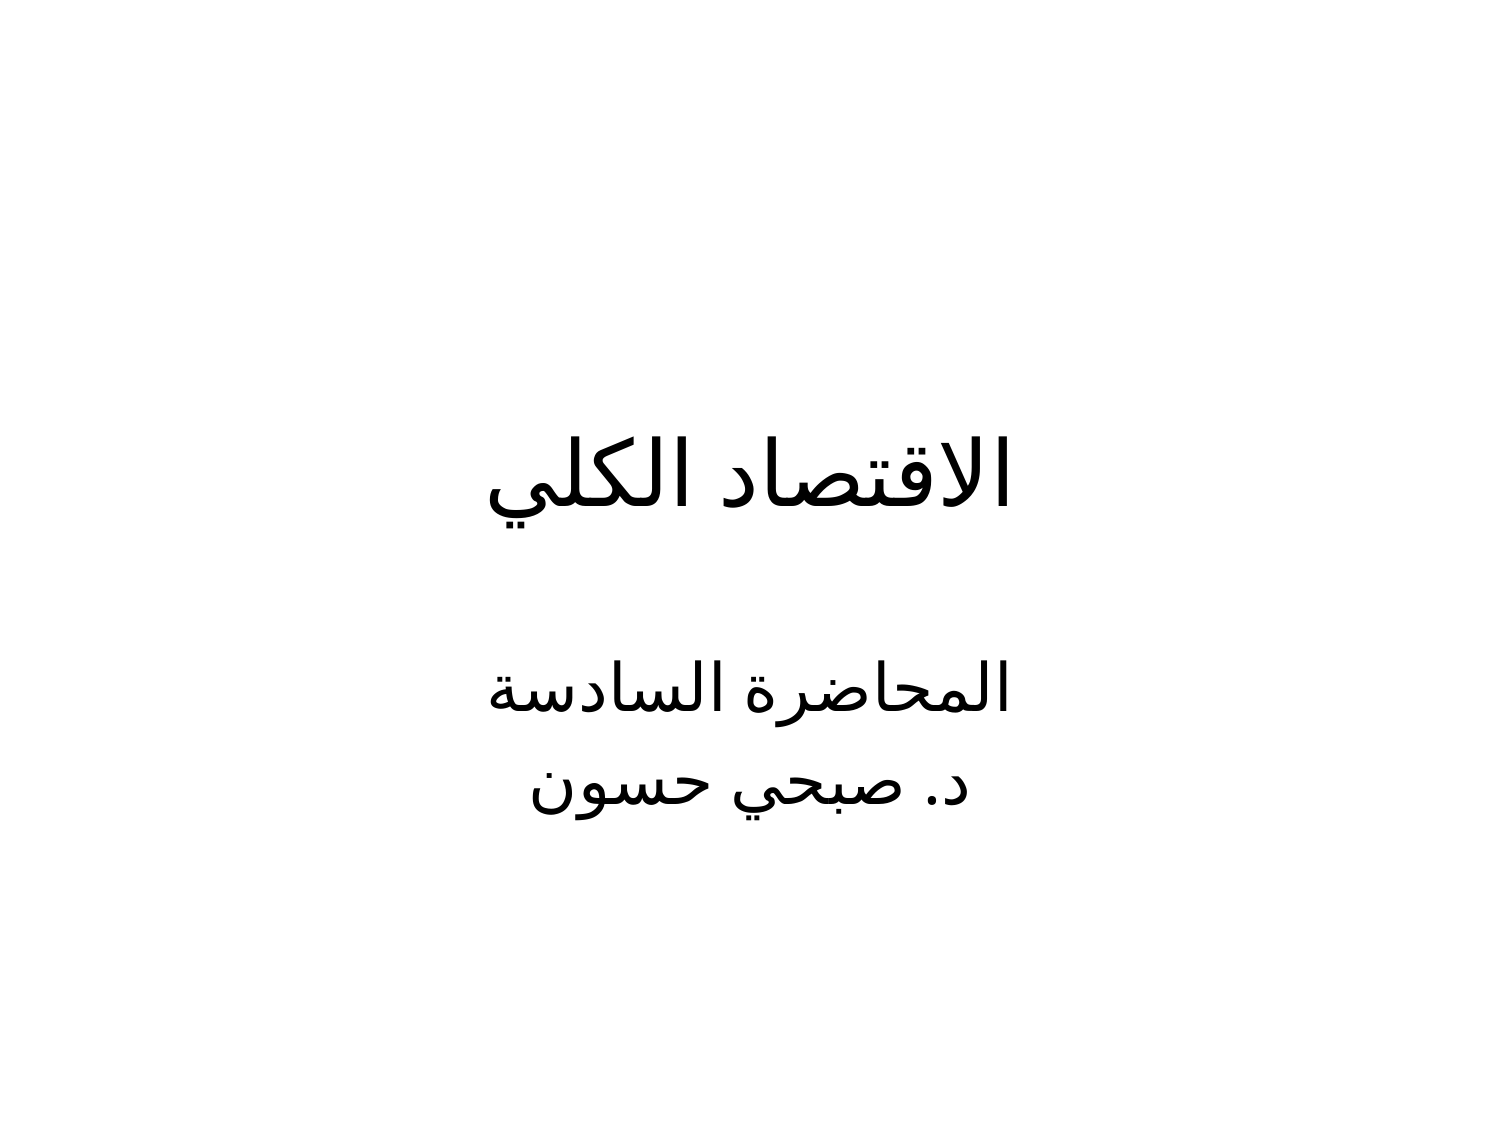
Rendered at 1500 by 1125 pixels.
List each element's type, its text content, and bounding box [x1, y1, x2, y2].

subtitle المحاضرة السادسة د. صبحي حسون [225, 637, 1275, 925]
title الاقتصاد الكلي [112, 349, 1388, 591]
